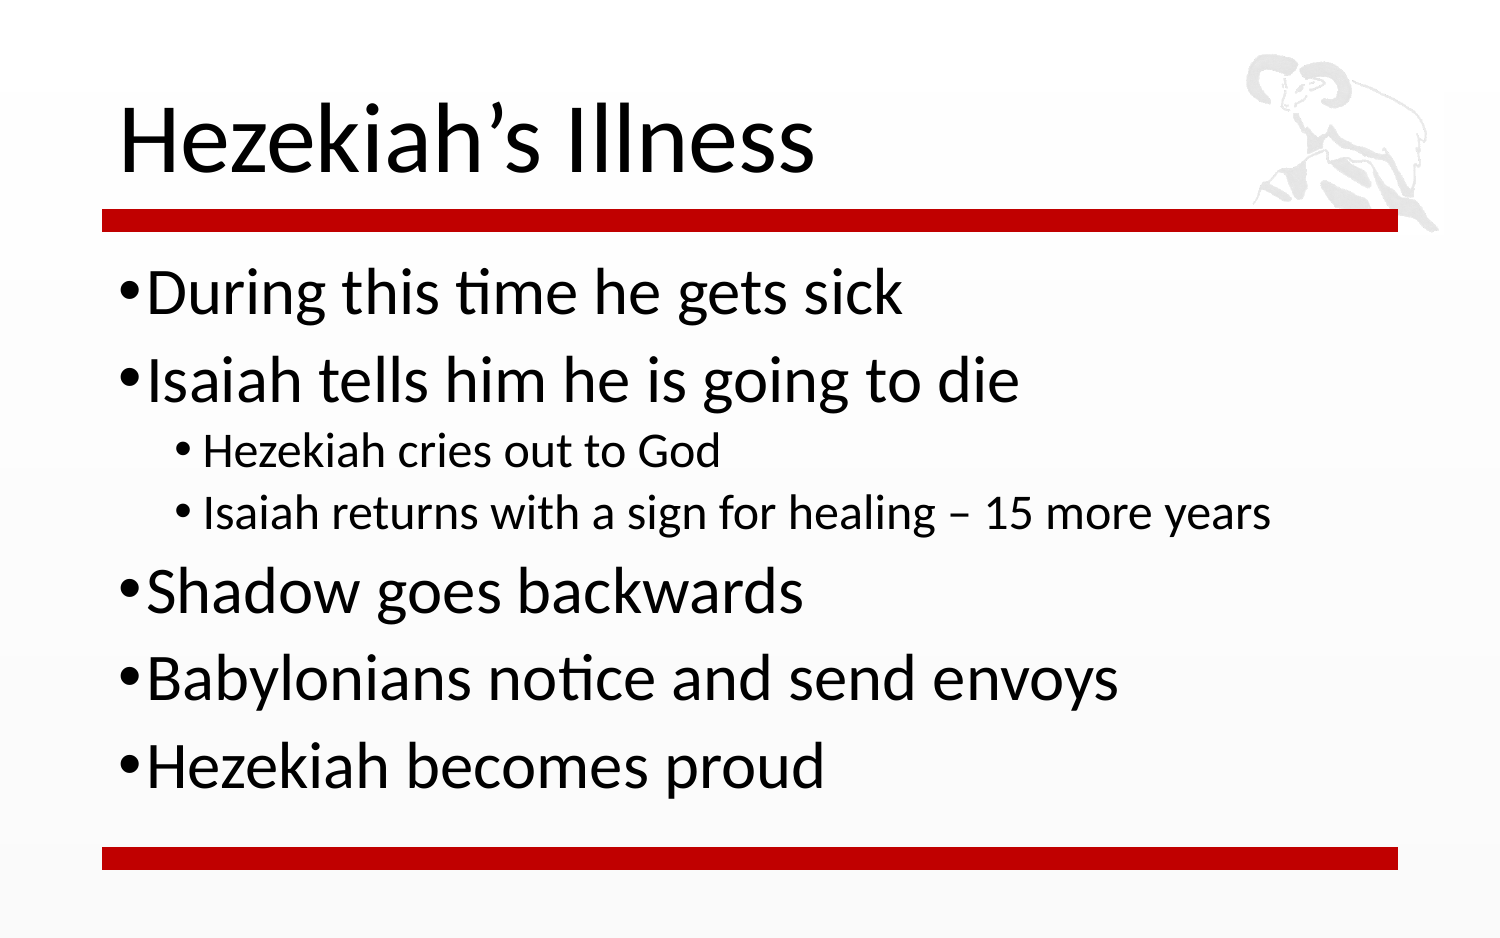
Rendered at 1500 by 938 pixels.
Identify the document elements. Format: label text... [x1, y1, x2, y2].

list During this time he gets sick Isaiah tells him he is going to die Hezekiah cries out to God Isaiah returns with a sign for healing – 15 more years Shadow goes backwards Babylonians notice and send envoys Hezekiah becomes proud [103, 249, 1397, 845]
title Hezekiah’s Illness [103, 49, 1397, 232]
